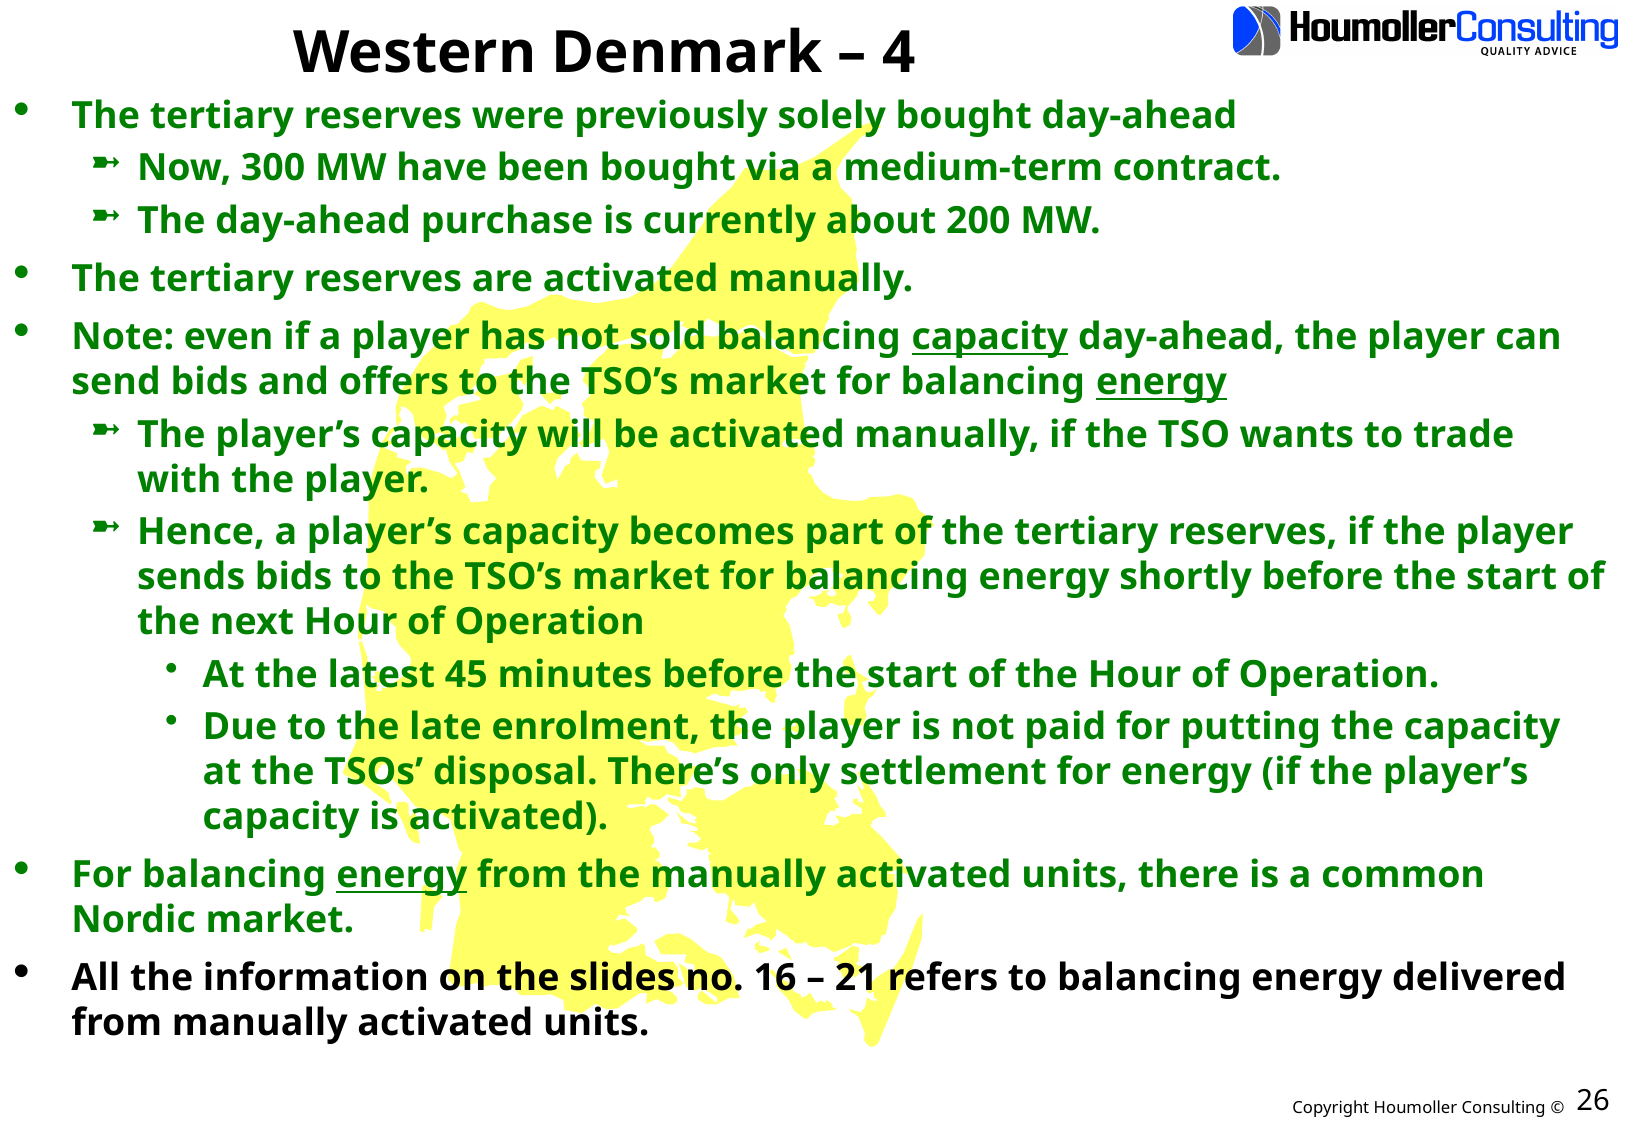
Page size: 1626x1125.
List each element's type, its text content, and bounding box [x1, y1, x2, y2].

slide_number 26 [1286, 1063, 1625, 1125]
picture [1233, 6, 1618, 56]
title Western Denmark – 4 [0, 2, 1210, 96]
list The tertiary reserves were previously solely bought day-ahead Now, 300 MW have been bought via a medium-term contract. The day-ahead purchase is currently about 200 MW. The tertiary reserves are activated manually. Note: even if a player has not sold balancing capacity day-ahead, the player can send bids and offers to the TSO’s market for balancing energy The player’s capacity will be activated manually, if the TSO wants to trade with the player. Hence, a player’s capacity becomes part of the tertiary reserves, if the player sends bids to the TSO’s market for balancing energy shortly before the start of the next Hour of Operation At the latest 45 minutes before the start of the Hour of Operation. Due to the late enrolment, the player is not paid for putting the capacity at the TSOs’ disposal. There’s only settlement for energy (if the player’s capacity is activated). For balancing energy from the manually activated units, there is a common Nordic market. All the information on the slides no. 16 – 21 refers to balancing energy delivered from manually activated units. [0, 83, 1625, 1121]
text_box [342, 122, 935, 1048]
